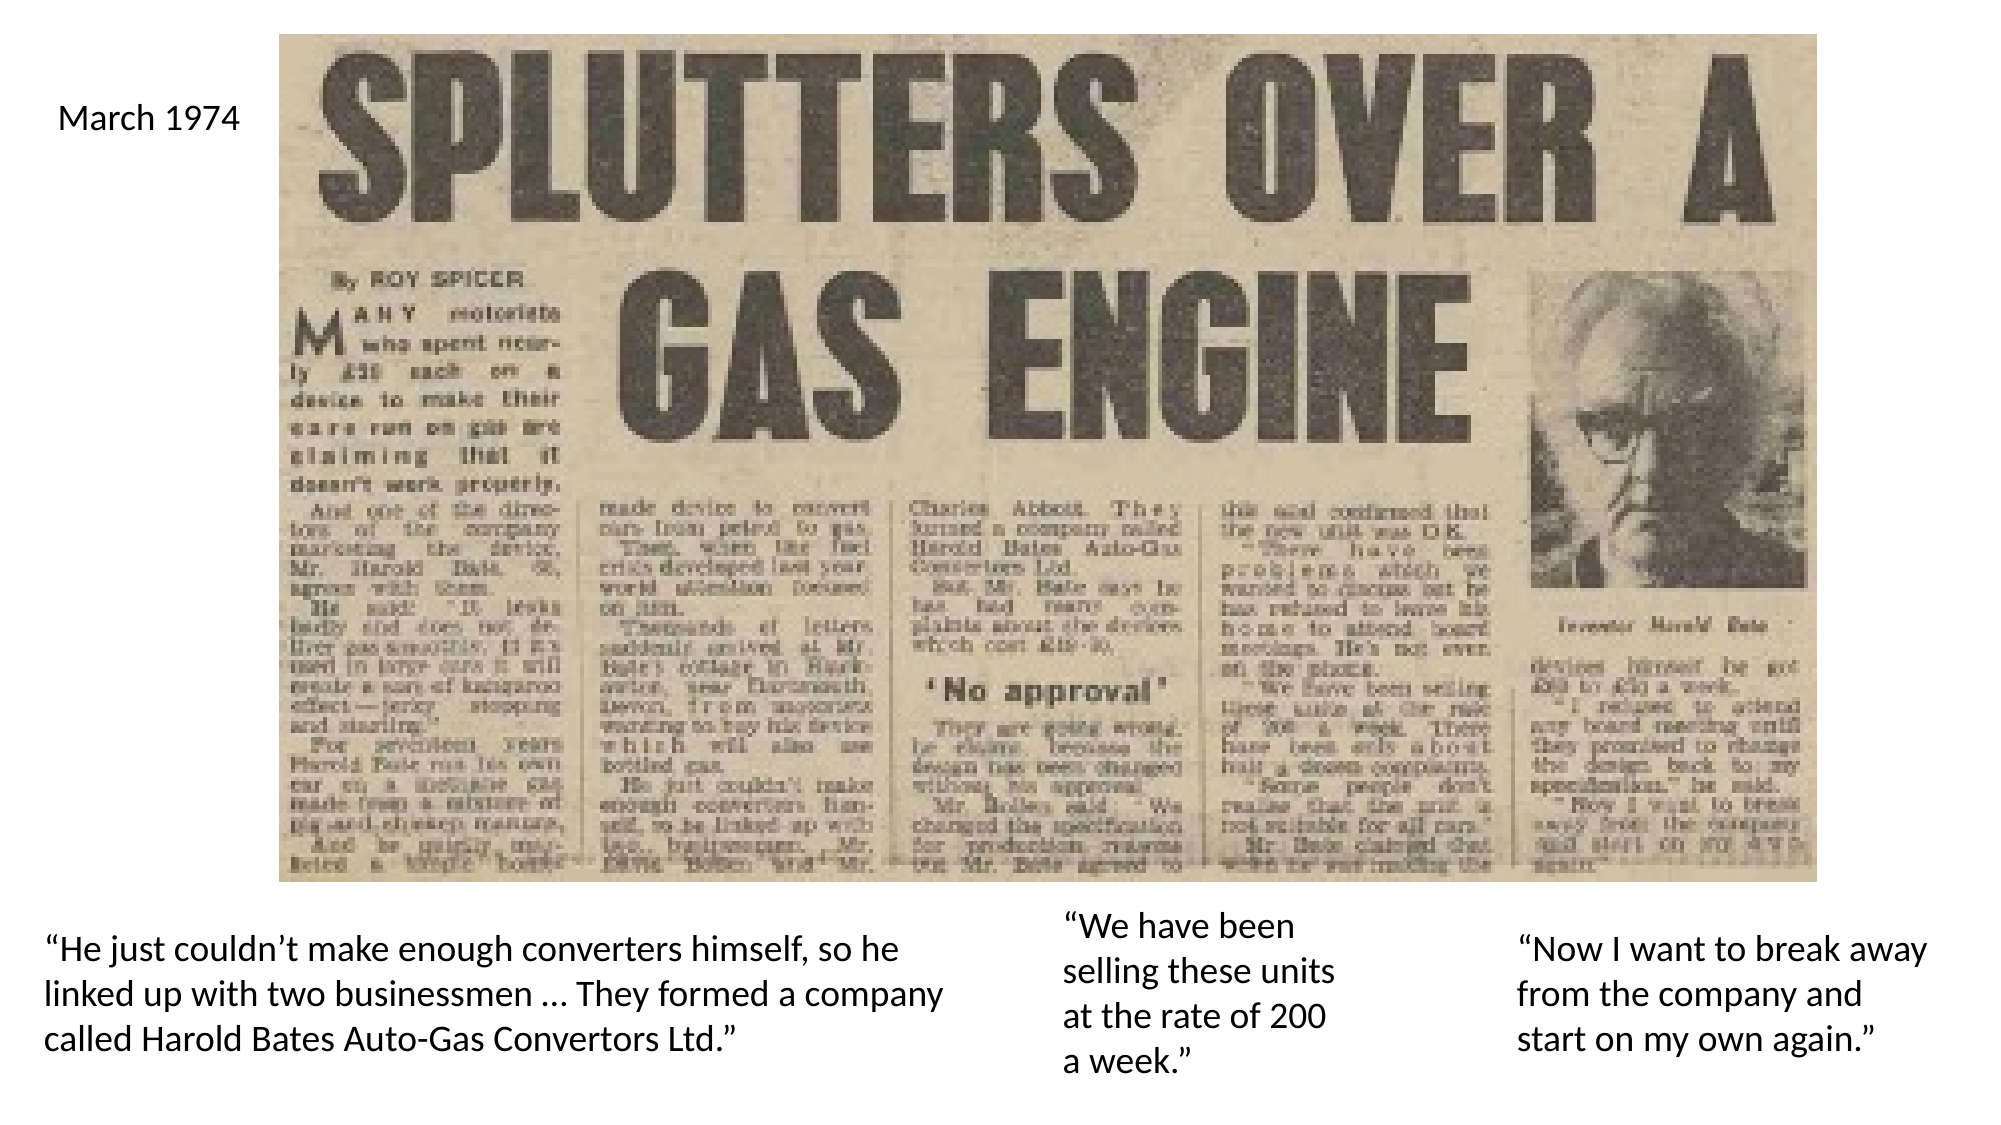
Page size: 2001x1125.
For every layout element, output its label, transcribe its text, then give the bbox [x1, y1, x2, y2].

text_box March 1974 [42, 85, 256, 146]
text_box “He just couldn’t make enough converters himself, so he linked up with two businessmen … They formed a company called Harold Bates Auto-Gas Convertors Ltd.” [29, 916, 1000, 1066]
text_box “Now I want to break away from the company and start on my own again.” [1502, 916, 1946, 1066]
picture [279, 34, 1817, 882]
text_box “We have been selling these units at the rate of 200 a week.” [1047, 893, 1353, 1089]
